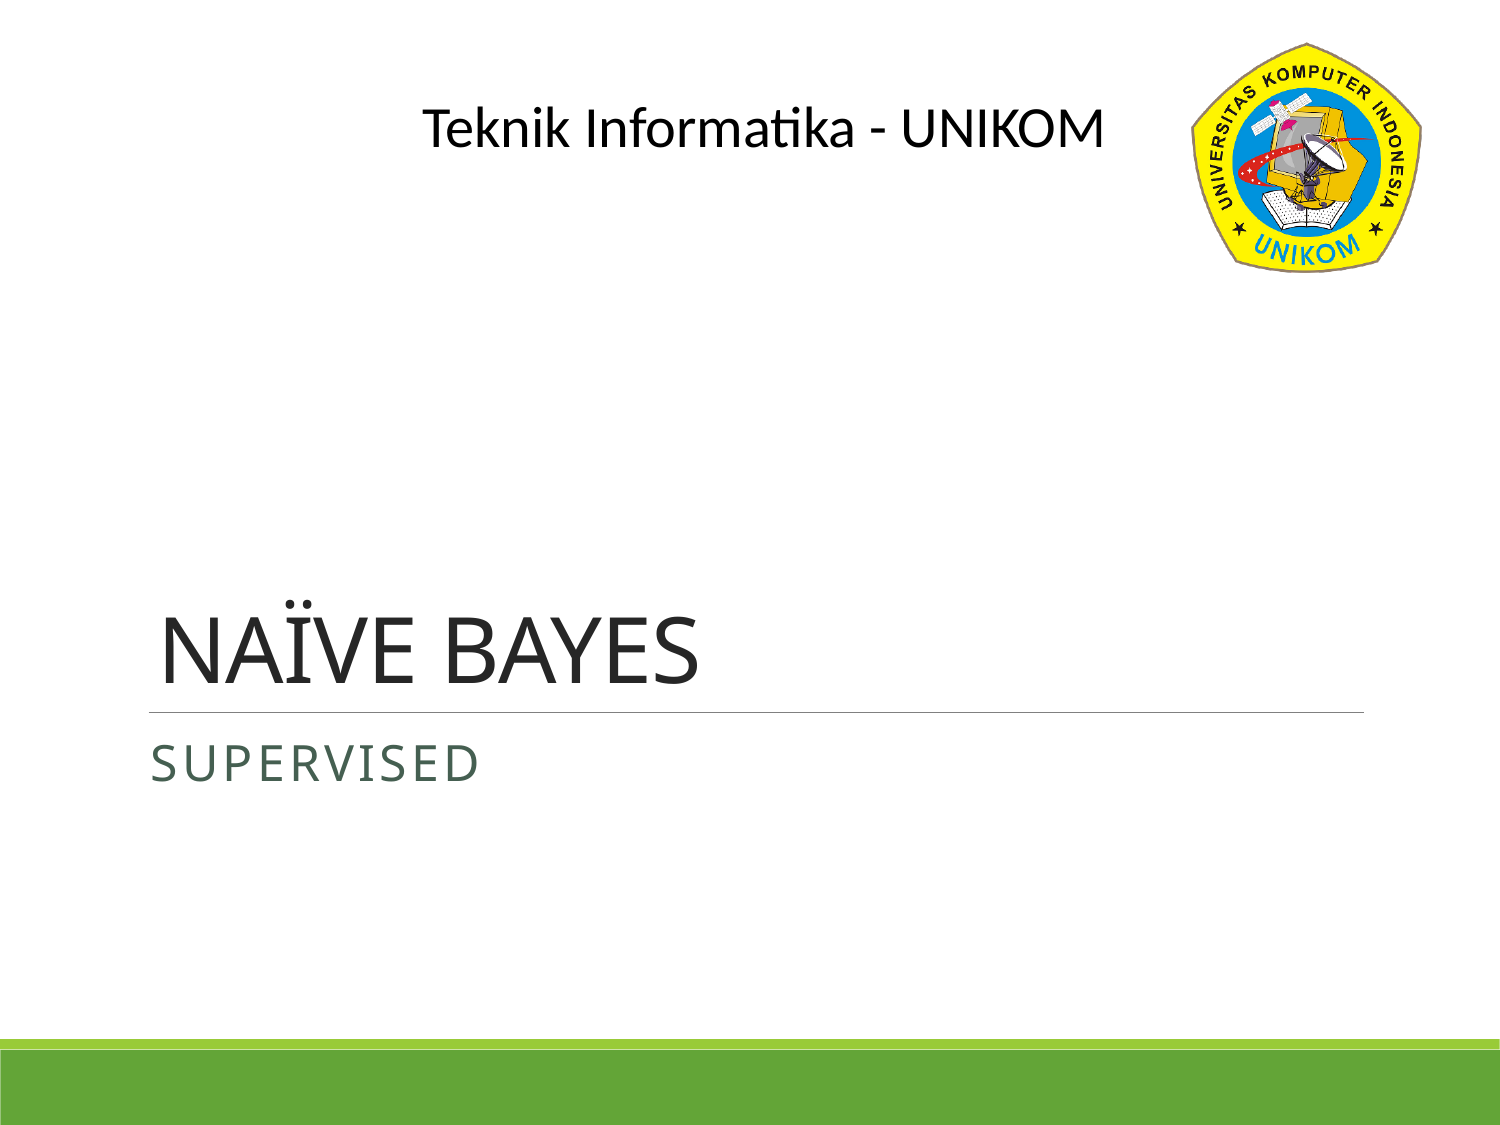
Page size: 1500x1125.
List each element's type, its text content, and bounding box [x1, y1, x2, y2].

subtitle SUPERVISED [135, 730, 1373, 919]
picture [1190, 41, 1423, 274]
text_box Teknik Informatika - UNIKOM [407, 81, 1187, 167]
title NAÏVE BAYES [142, 107, 1373, 710]
